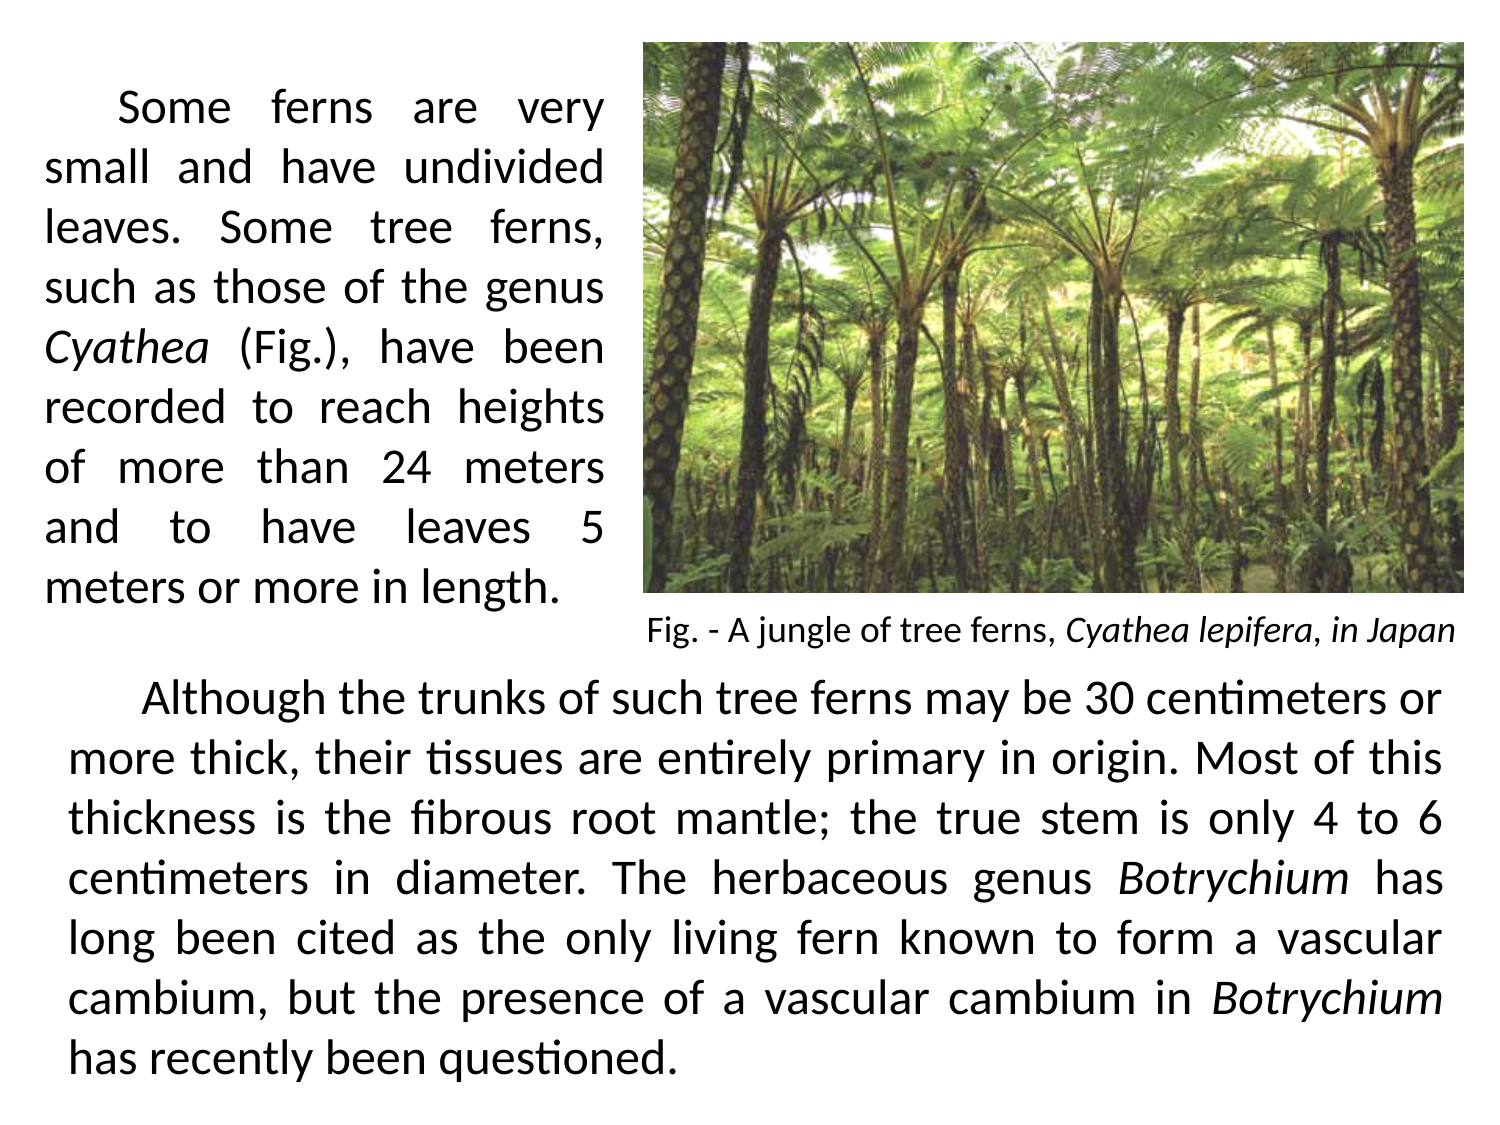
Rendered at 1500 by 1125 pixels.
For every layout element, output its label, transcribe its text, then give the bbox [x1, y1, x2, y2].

text_box Some ferns are very small and have undivided leaves. Some tree ferns, such as those of the genus Cyathea (Fig.), have been recorded to reach heights of more than 24 meters and to have leaves 5 meters or more in length. [29, 66, 621, 622]
text_box Fig. - A jungle of tree ferns, Cyathea lepifera, in Japan [631, 597, 1500, 658]
text_box Although the trunks of such tree ferns may be 30 centimeters or more thick, their tissues are entirely primary in origin. Most of this thickness is the fibrous root mantle; the true stem is only 4 to 6 centimeters in diameter. The herbaceous genus Botrychium has long been cited as the only living fern known to form a vascular cambium, but the presence of a vascular cambium in Botrychium has recently been questioned. [53, 656, 1459, 1092]
picture [643, 42, 1465, 593]
